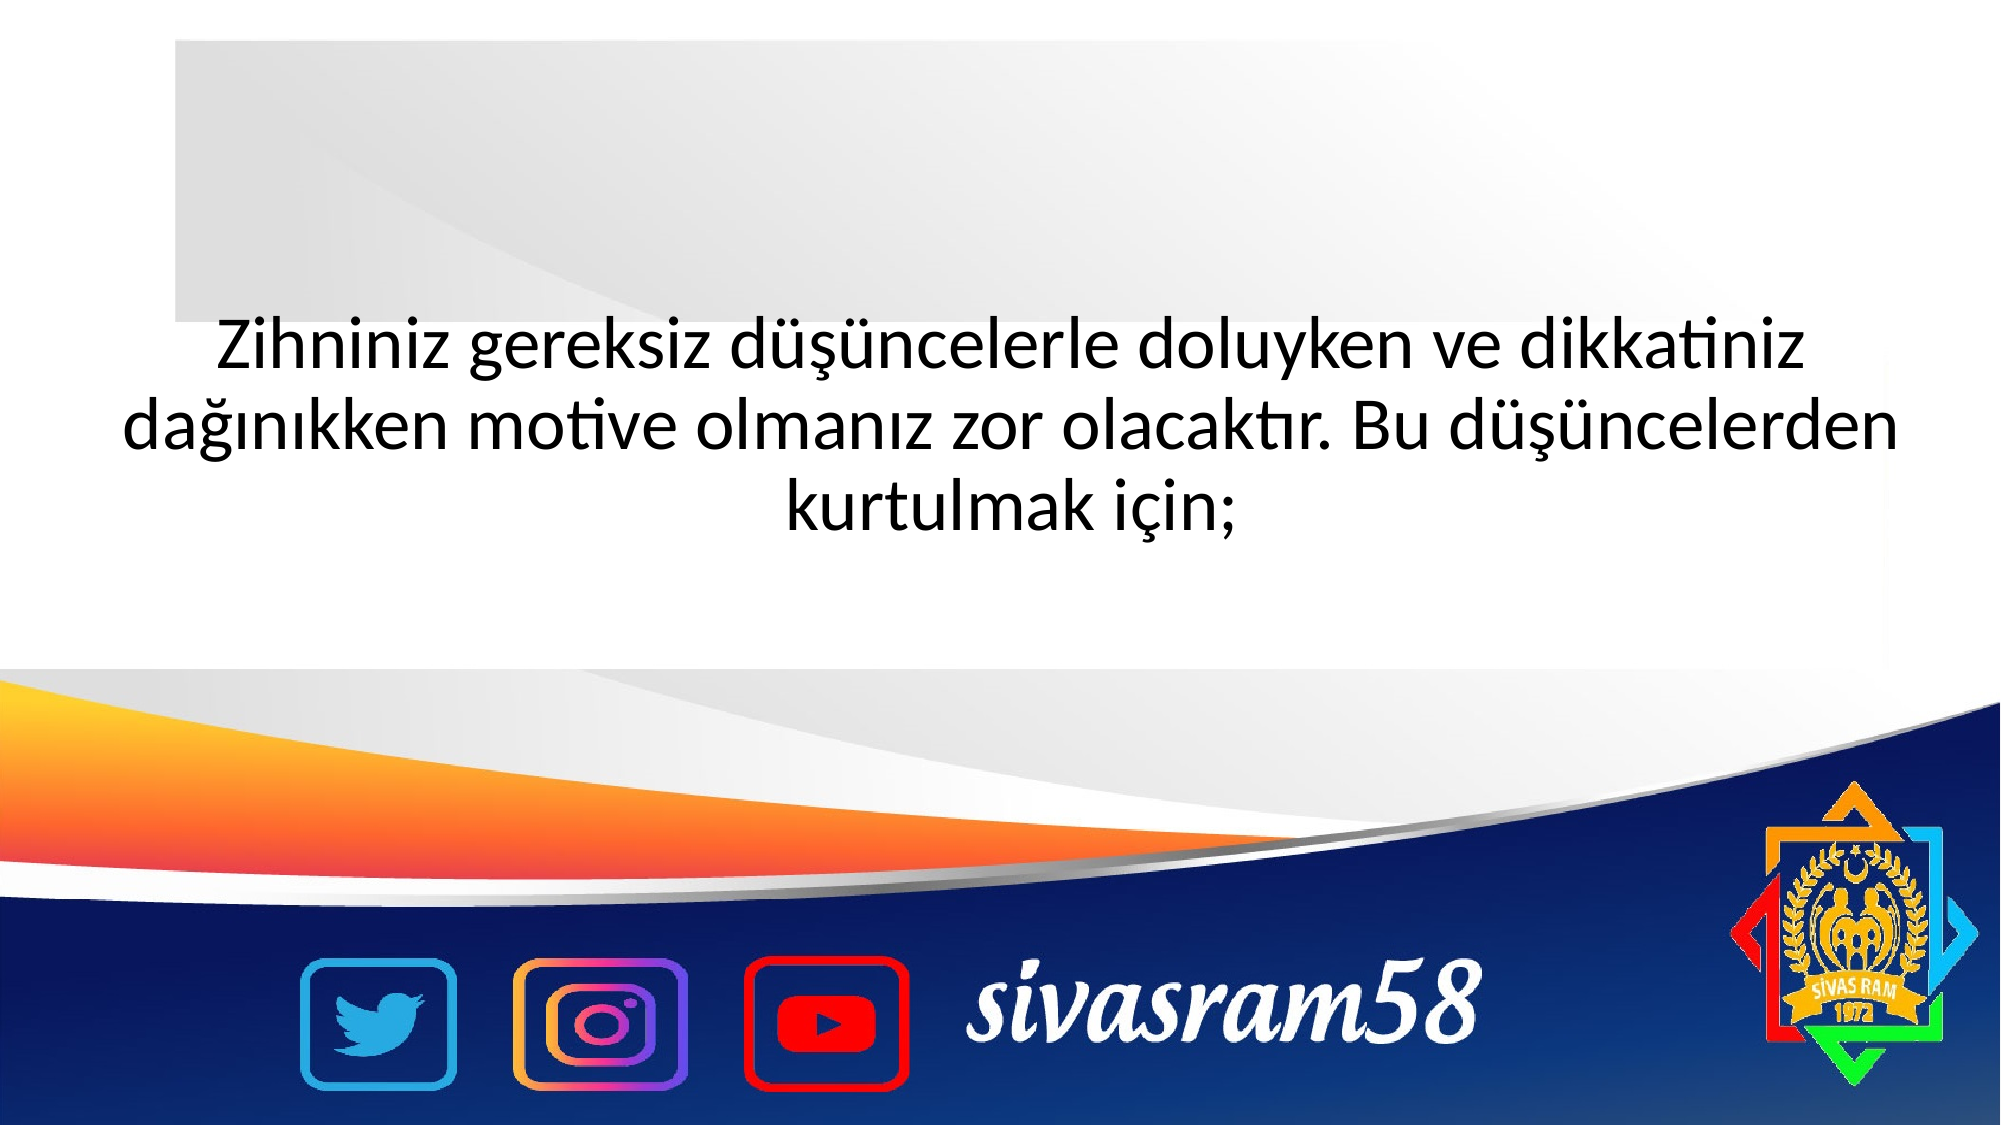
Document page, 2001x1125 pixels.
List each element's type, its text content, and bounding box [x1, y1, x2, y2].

picture [0, 0, 2001, 1125]
text_box Zihniniz gereksiz düşüncelerle doluyken ve dikkatiniz dağınıkken motive olmanız zor olacaktır. Bu düşüncelerden kurtulmak için; [61, 83, 1964, 673]
